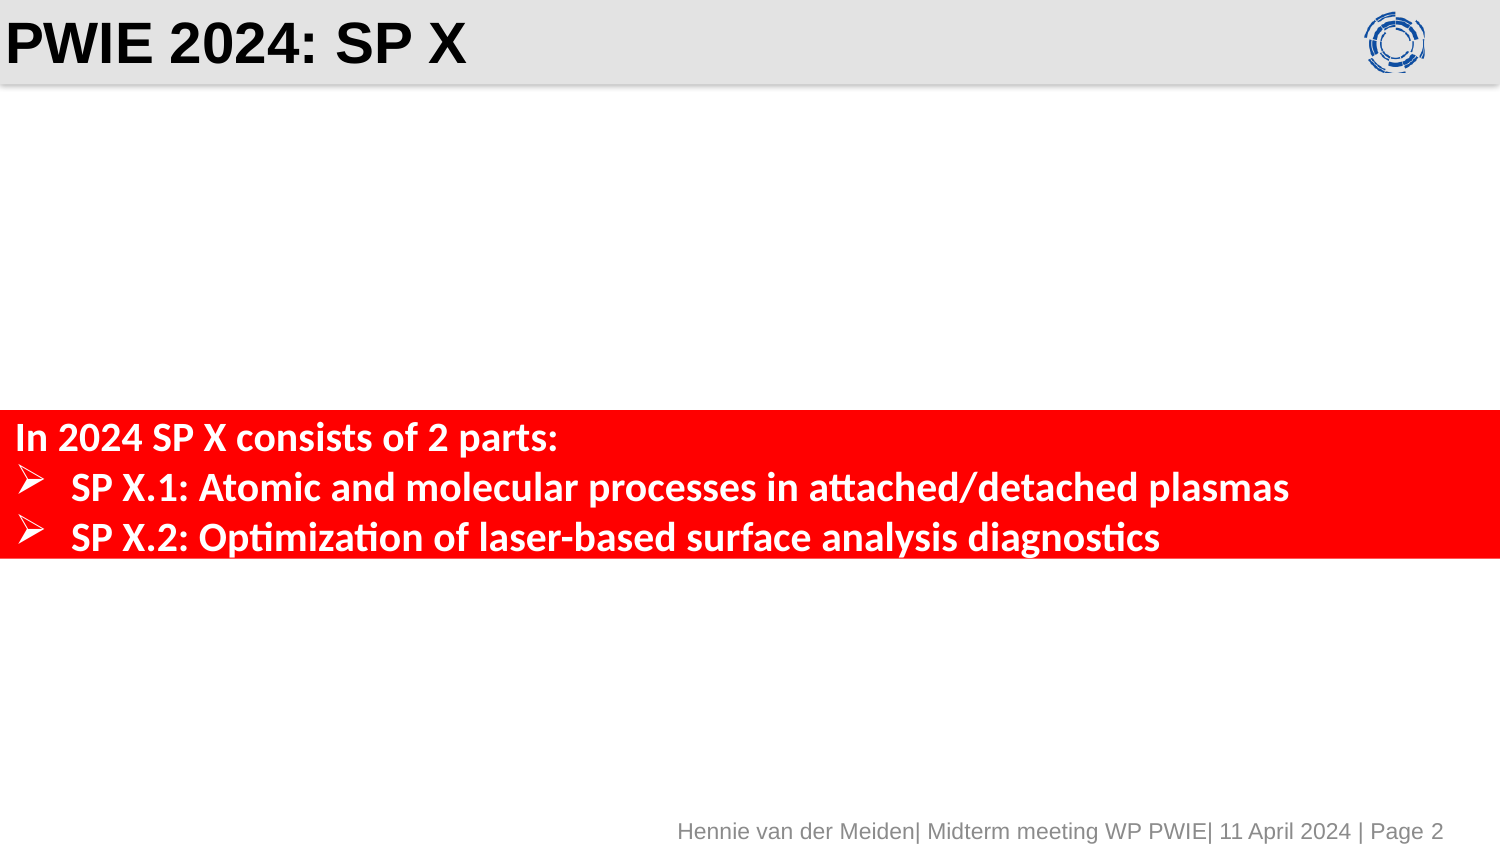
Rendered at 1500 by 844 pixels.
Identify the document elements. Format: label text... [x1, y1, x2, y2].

footer Hennie van der Meiden| Midterm meeting WP PWIE| 11 April 2024 | Page 2 [107, 814, 1459, 844]
text_box In 2024 SP X consists of 2 parts: SP X.1: Atomic and molecular processes in attached/detached plasmas SP X.2: Optimization of laser-based surface analysis diagnostics [0, 408, 1500, 561]
title PWIE 2024: SP X [0, 13, 1228, 70]
